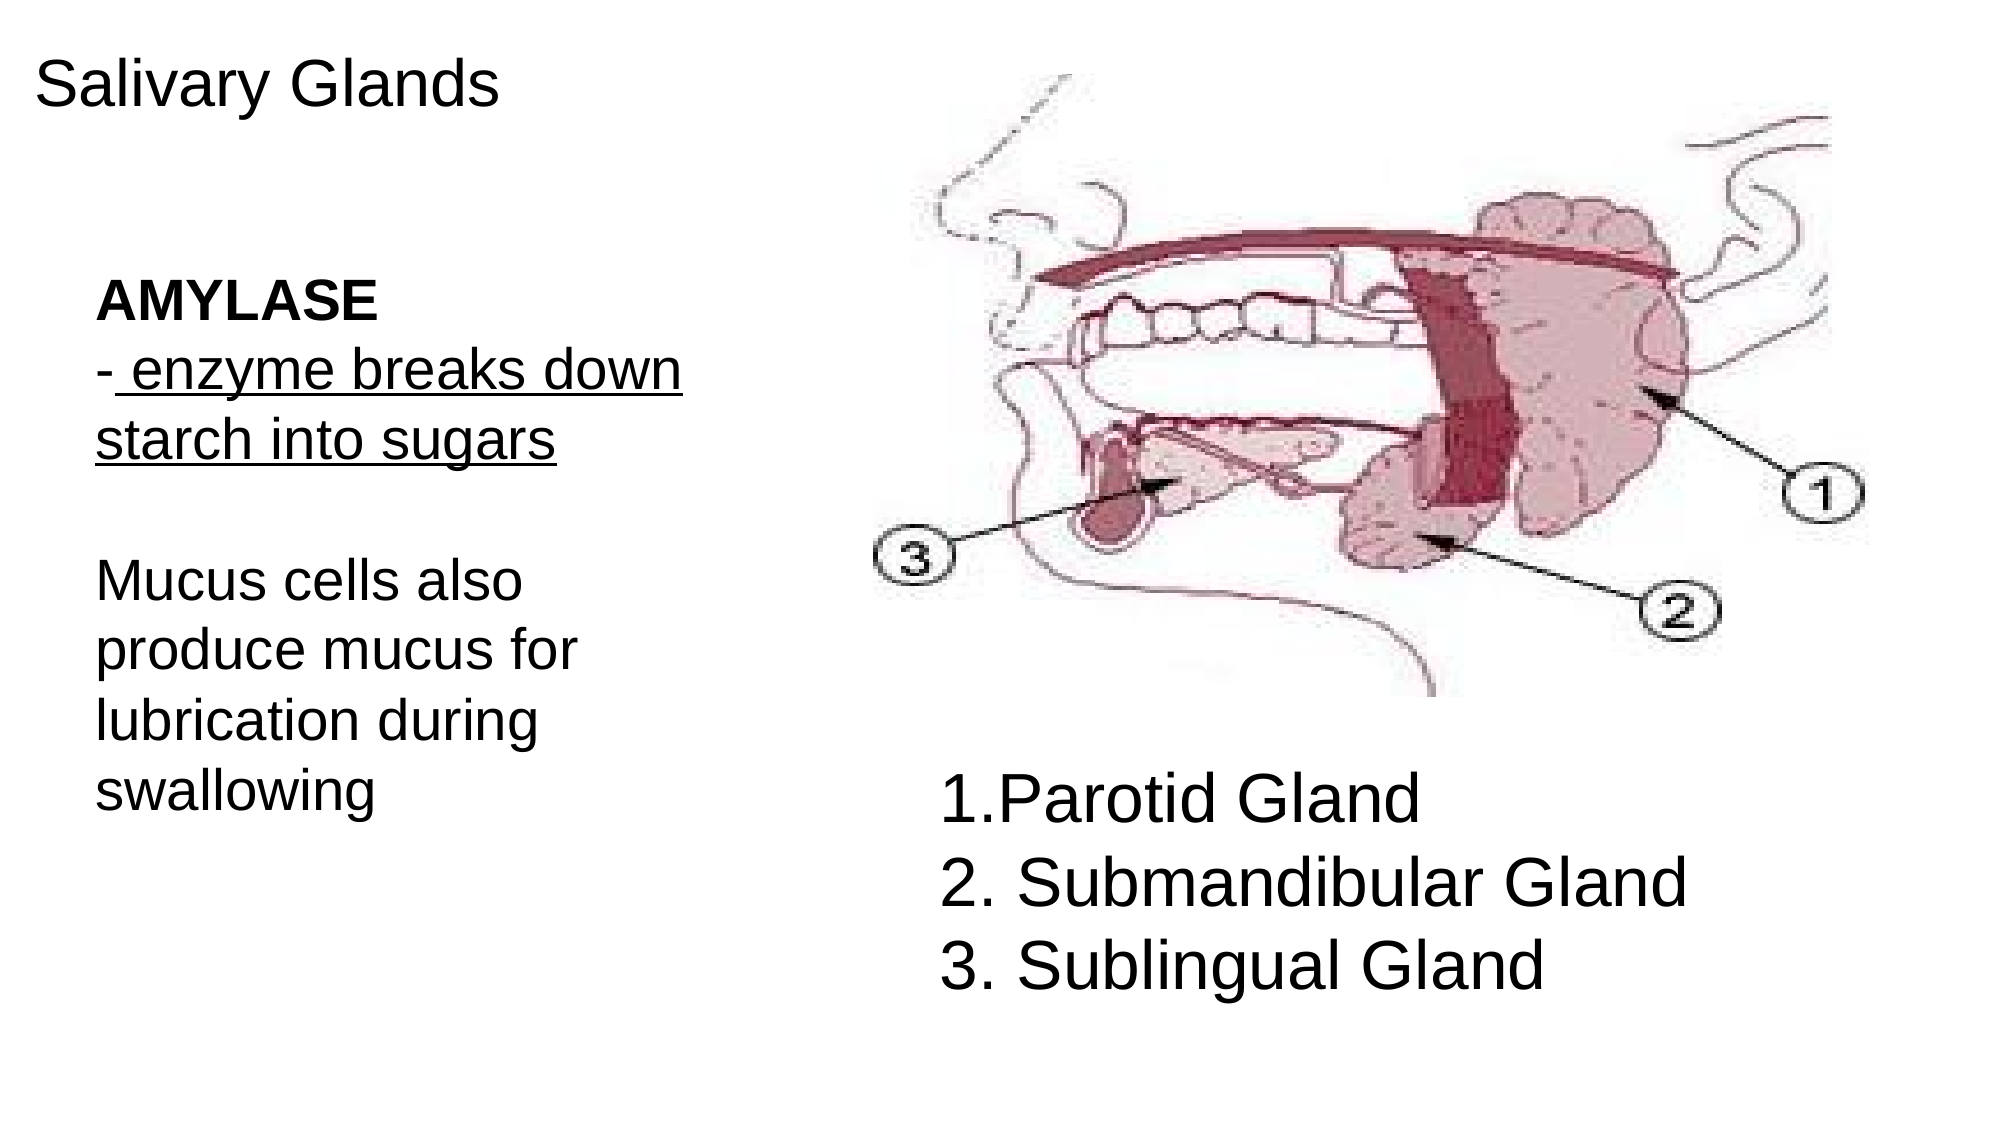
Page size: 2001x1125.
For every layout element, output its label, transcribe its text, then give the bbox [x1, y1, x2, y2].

text_box AMYLASE - enzyme breaks down starch into sugars Mucus cells also produce mucus for lubrication during swallowing [78, 245, 757, 928]
text_box 1.Parotid Gland 2. Submandibular Gland 3. Sublingual Gland [923, 736, 1926, 1023]
picture [861, 73, 1939, 697]
text_box Salivary Glands [27, 17, 757, 74]
